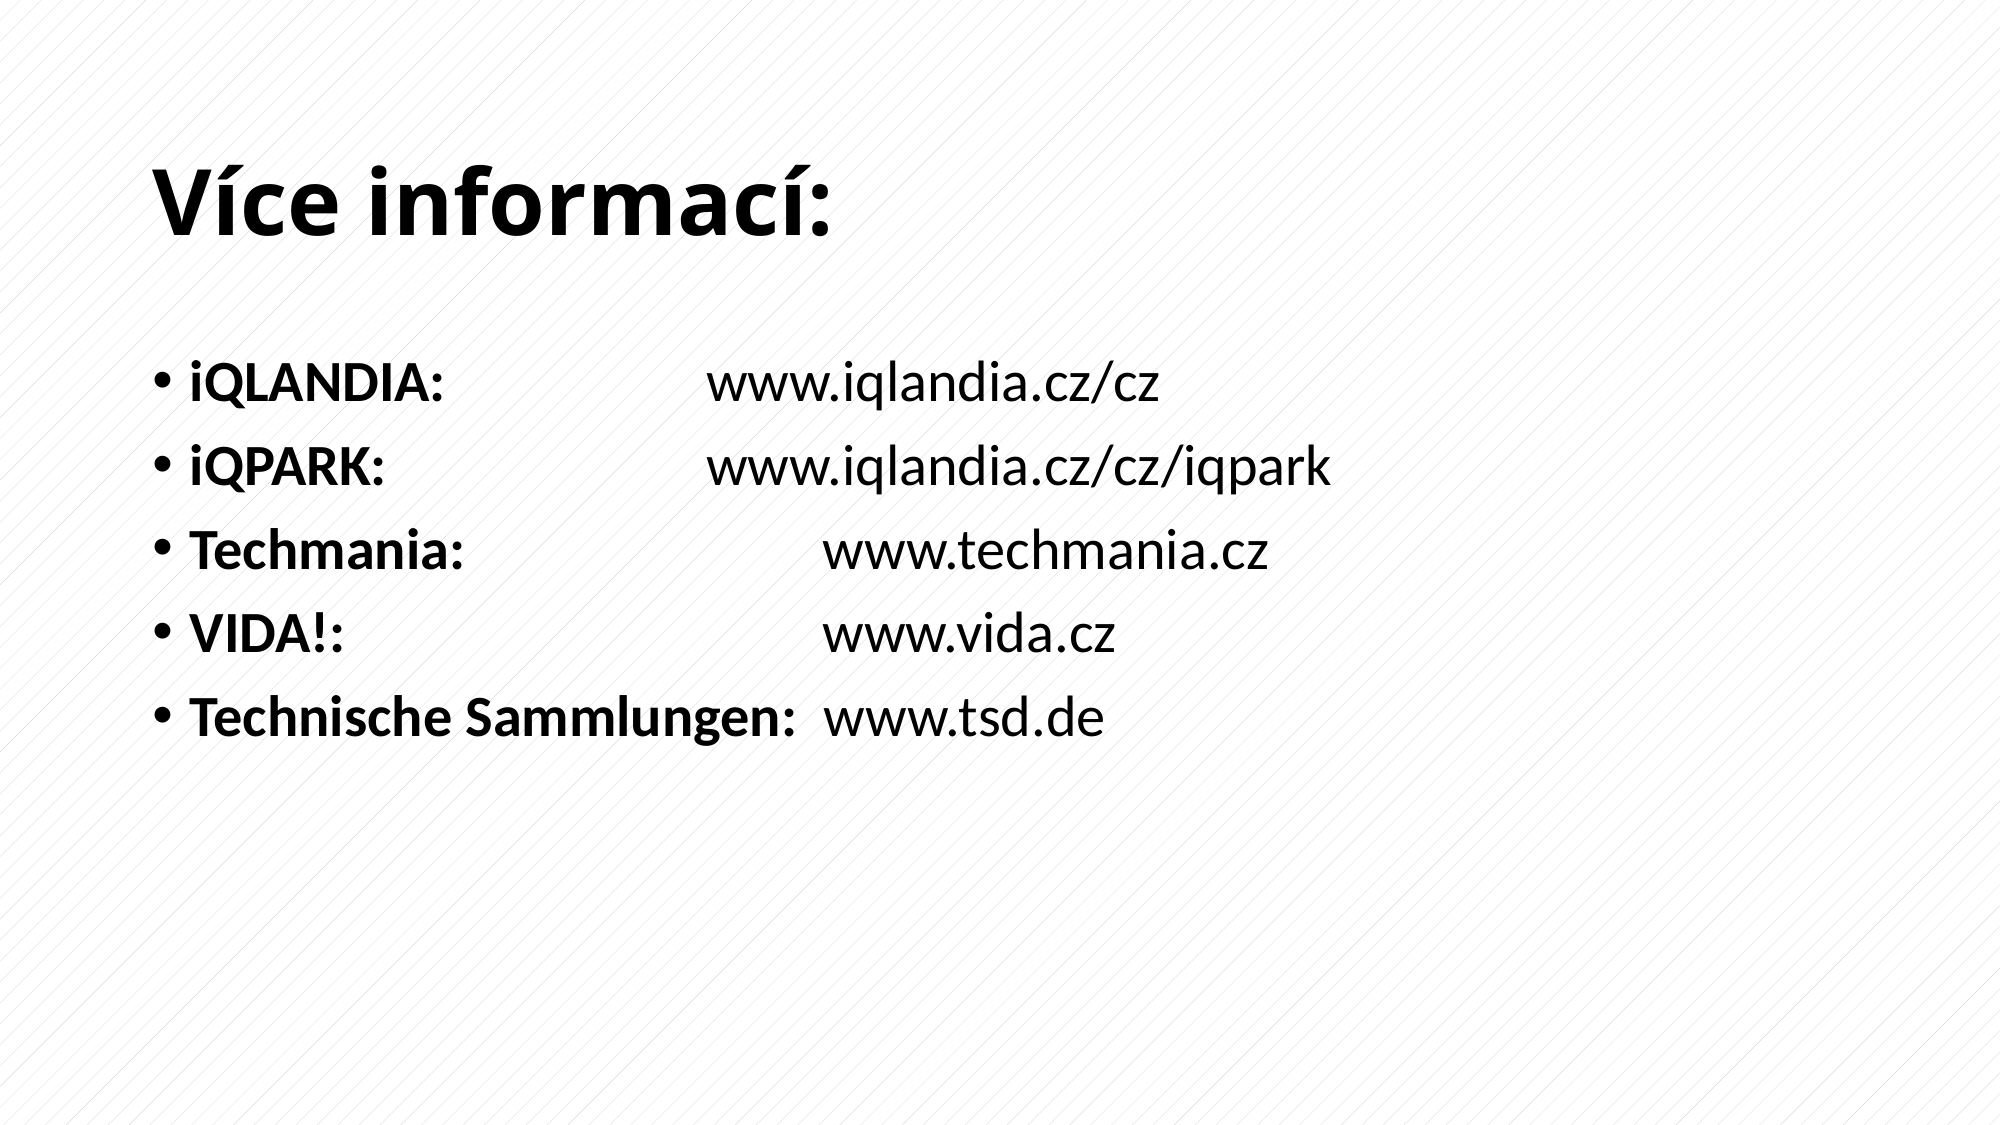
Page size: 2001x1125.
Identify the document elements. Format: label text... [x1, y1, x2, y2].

title Více informací: [137, 97, 1863, 315]
list iQLANDIA: www.iqlandia.cz/cz iQPARK: www.iqlandia.cz/cz/iqpark Techmania: www.techmania.cz VIDA!: www.vida.cz Technische Sammlungen: www.tsd.de [137, 343, 1863, 1058]
